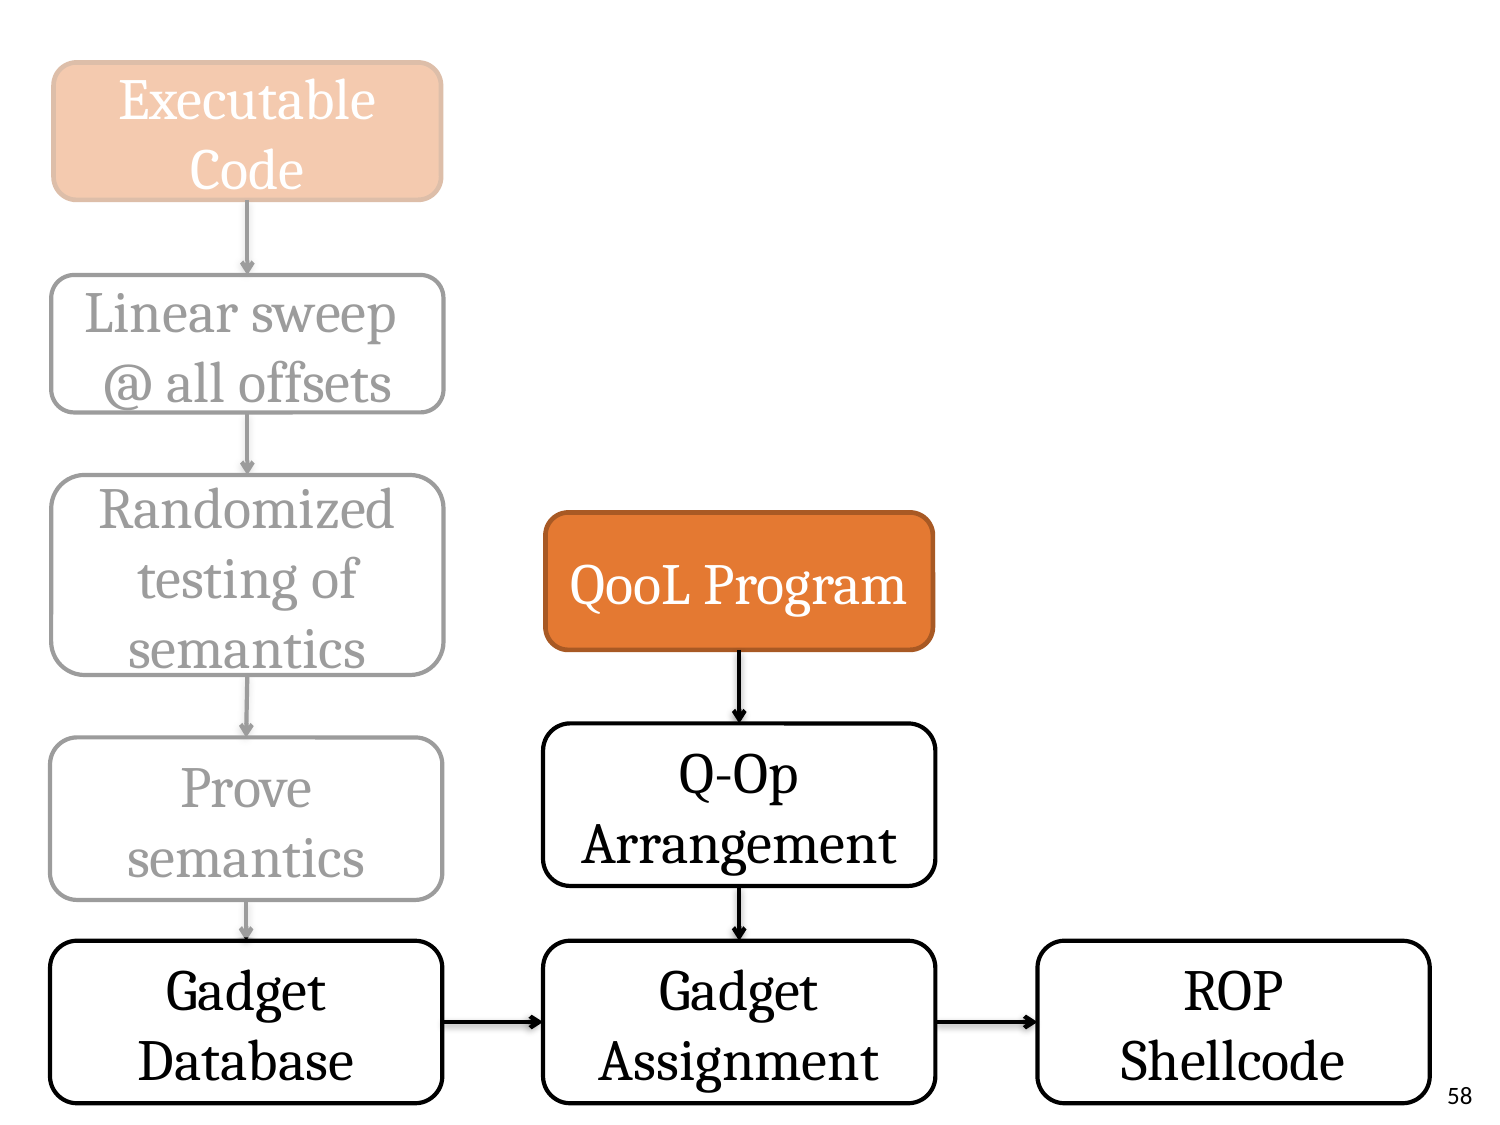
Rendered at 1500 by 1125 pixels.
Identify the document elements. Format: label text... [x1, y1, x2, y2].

slide_number 58 [1137, 1065, 1488, 1125]
text_box [10, 8, 477, 940]
text_box ROP Shellcode [1035, 938, 1432, 1106]
text_box Gadget Assignment [540, 938, 938, 1106]
text_box Gadget Database [47, 940, 445, 1106]
text_box QooL Program [543, 510, 936, 652]
text_box Q-Op Arrangement [540, 721, 938, 889]
